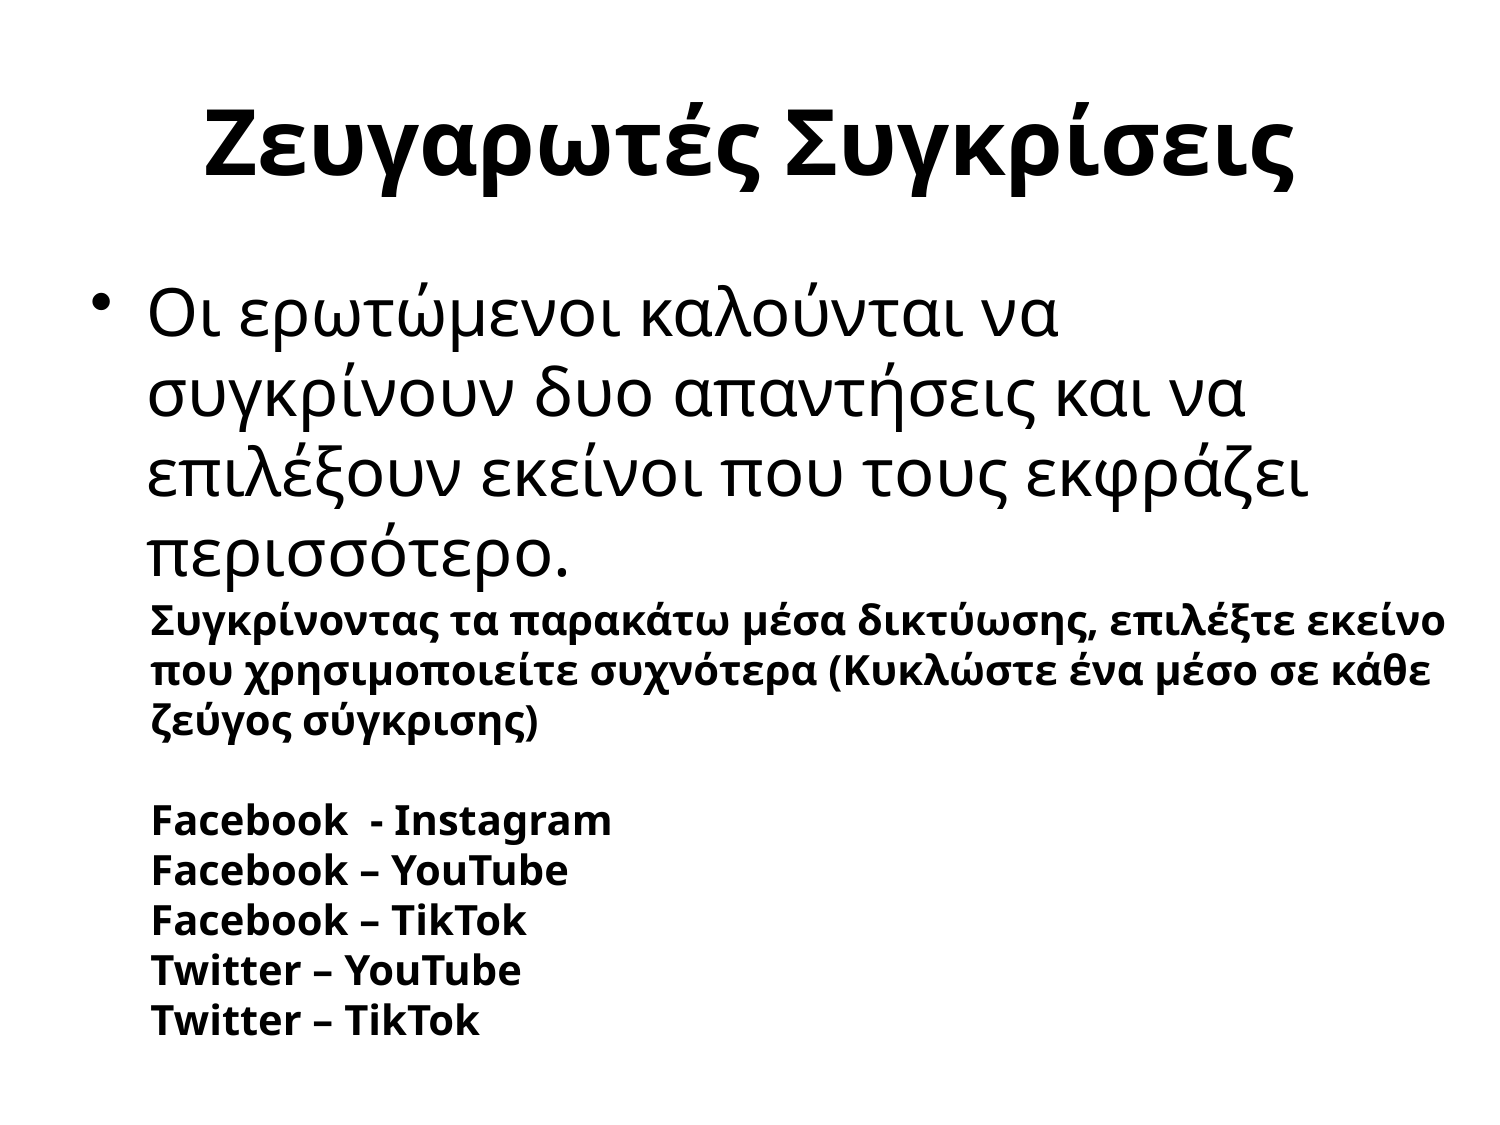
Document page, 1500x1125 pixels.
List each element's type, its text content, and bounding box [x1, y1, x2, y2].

list Οι ερωτώμενοι καλούνται να συγκρίνουν δυο απαντήσεις και να επιλέξουν εκείνοι που τους εκφράζει περισσότερο. [75, 262, 1425, 539]
title Ζευγαρωτές Συγκρίσεις [75, 45, 1425, 233]
text_box Συγκρίνοντας τα παρακάτω μέσα δικτύωσης, επιλέξτε εκείνο που χρησιμοποιείτε συχνότερα (Κυκλώστε ένα μέσο σε κάθε ζεύγος σύγκρισης) Facebook - Instagram Facebook – YouTube Facebook – TikTok Twitter – YouTube Twitter – TikTok [135, 586, 1486, 1052]
